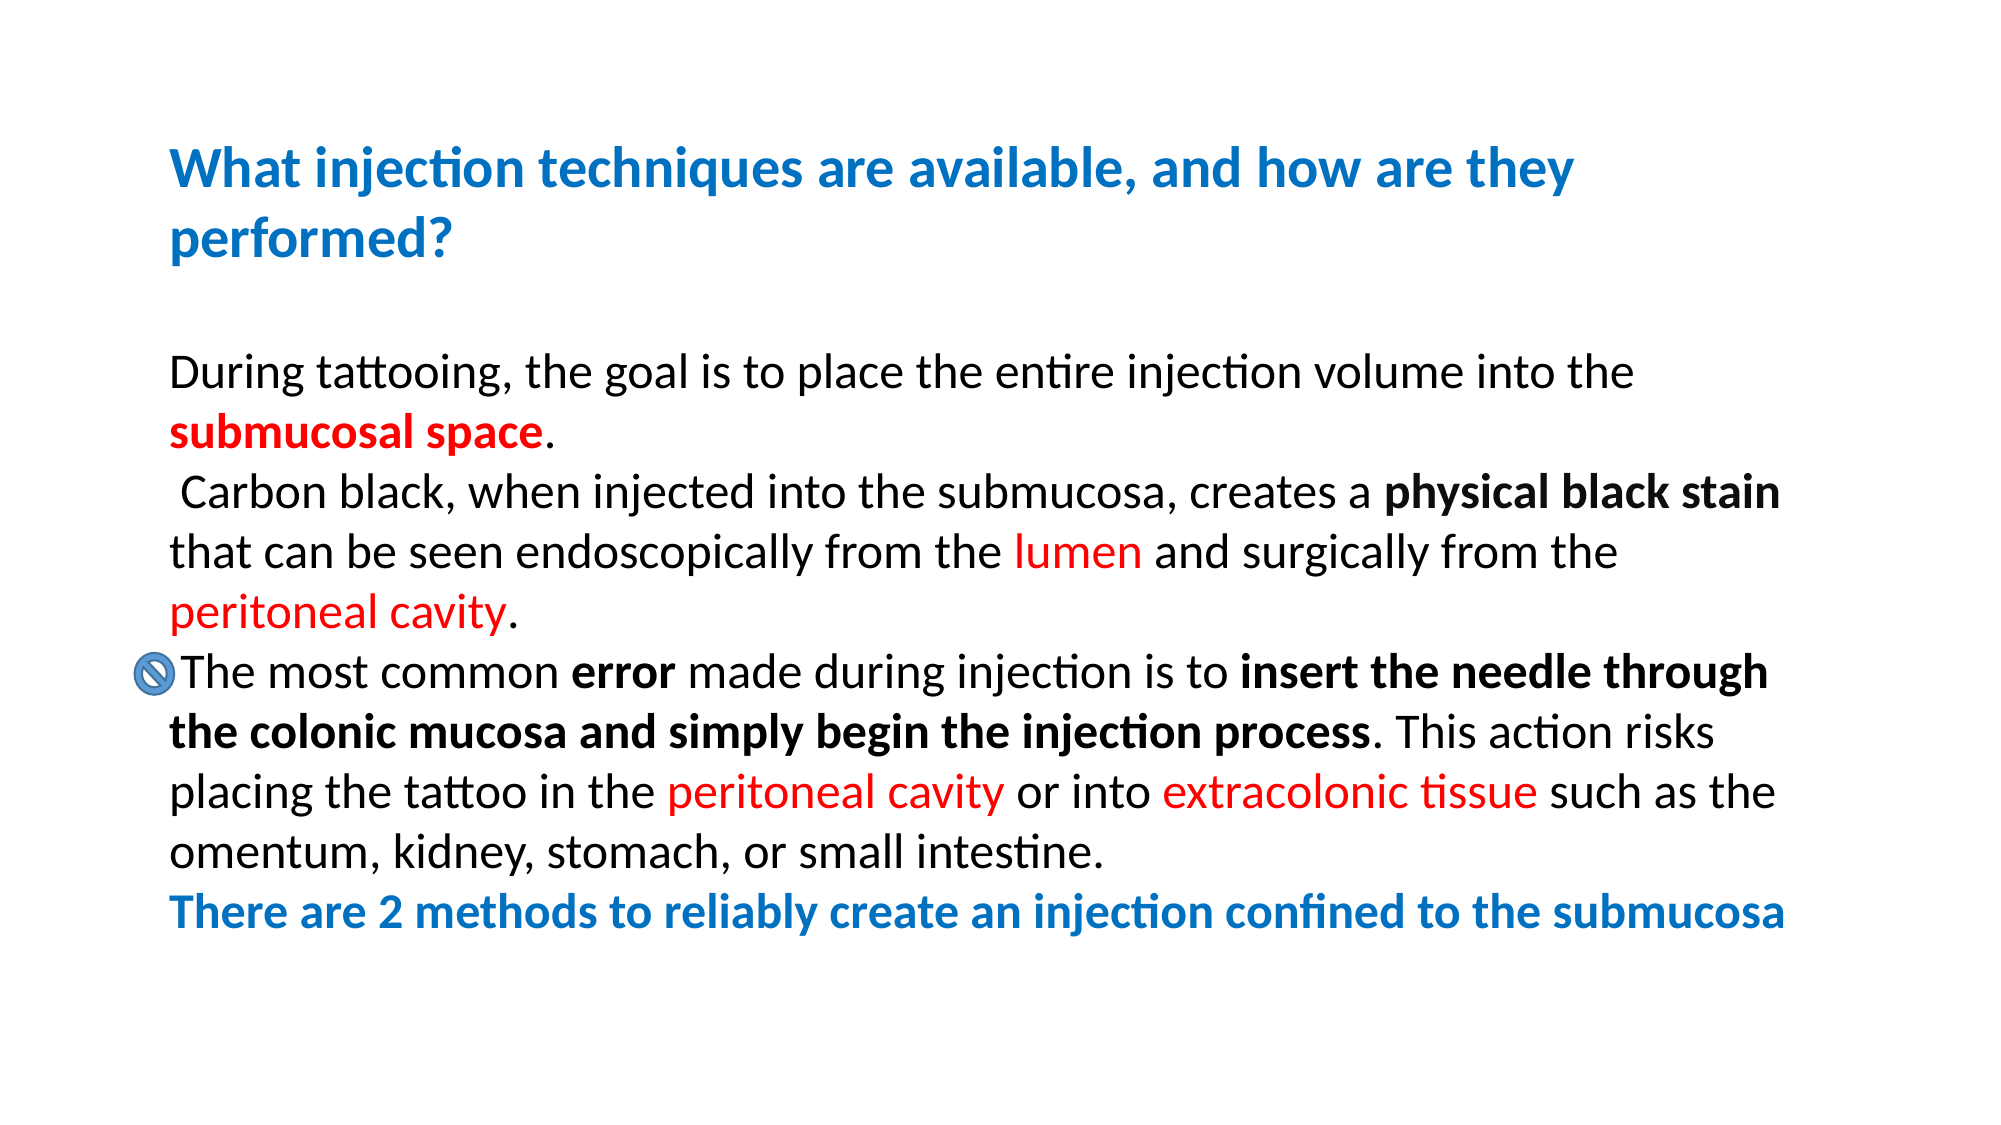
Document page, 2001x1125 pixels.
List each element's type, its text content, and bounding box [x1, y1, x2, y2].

text_box [133, 651, 176, 696]
text_box What injection techniques are available, and how are they performed? During tattooing, the goal is to place the entire injection volume into the submucosal space. Carbon black, when injected into the submucosa, creates a physical black stain that can be seen endoscopically from the lumen and surgically from the peritoneal cavity. The most common error made during injection is to insert the needle through the colonic mucosa and simply begin the injection process. This action risks placing the tattoo in the peritoneal cavity or into extracolonic tissue such as the omentum, kidney, stomach, or small intestine. There are 2 methods to reliably create an injection confined to the submucosa [154, 121, 1853, 1006]
